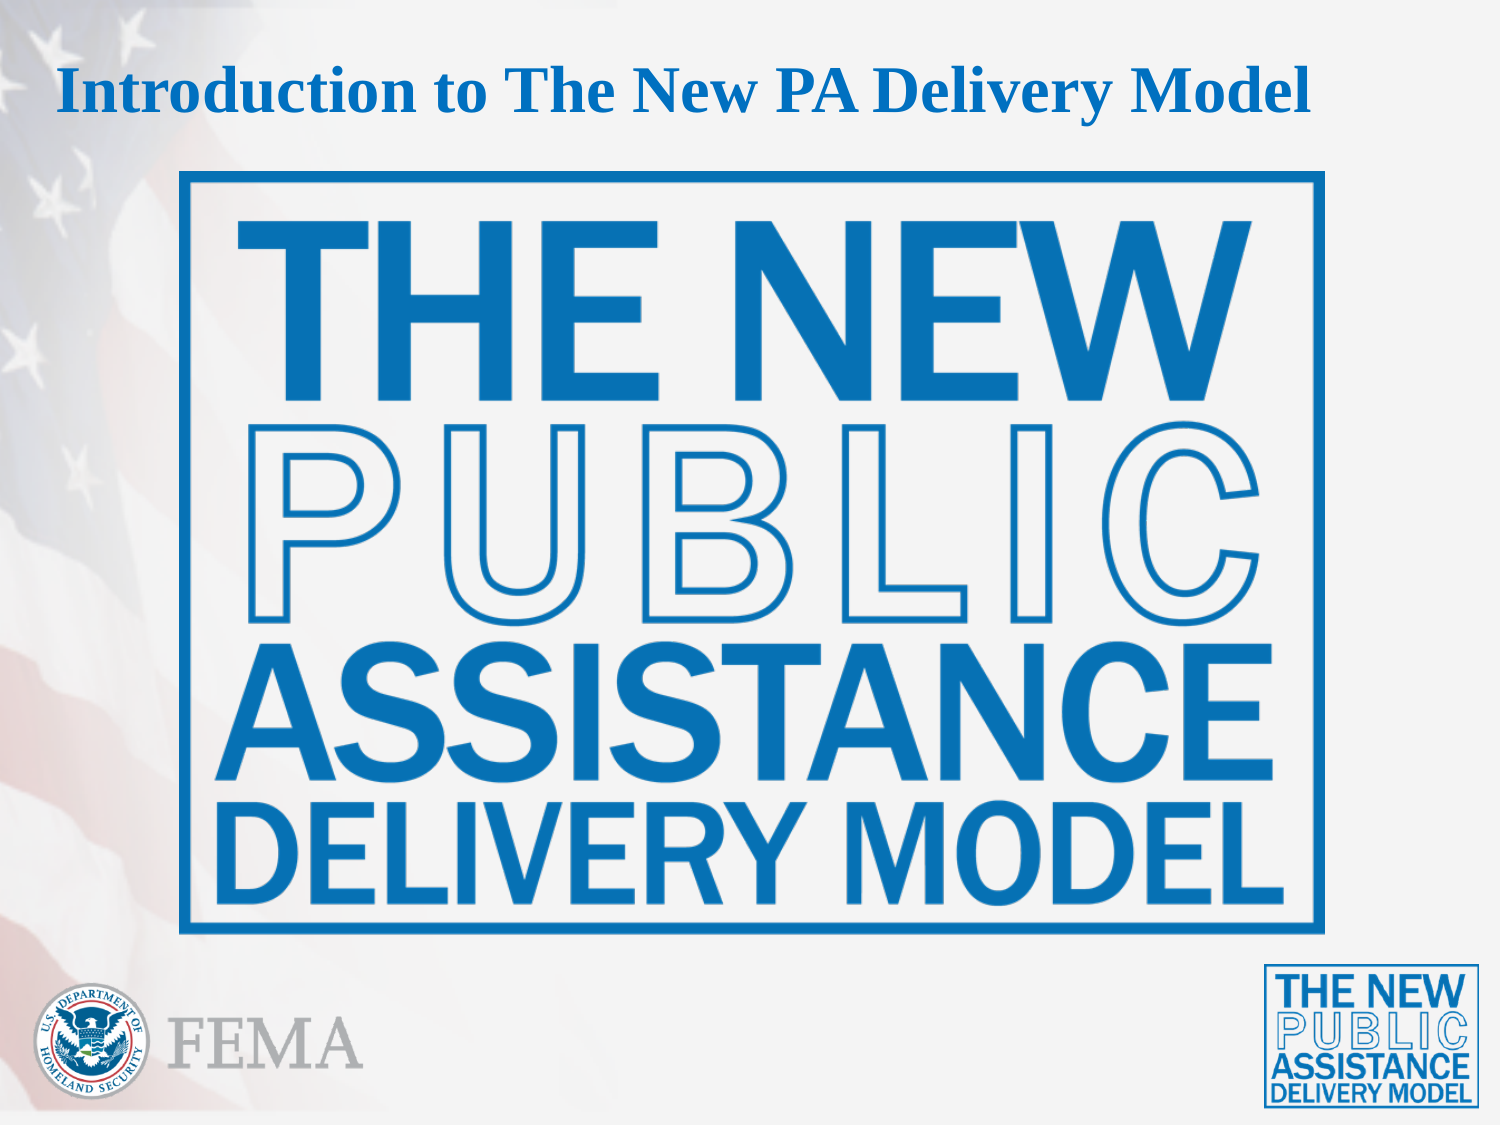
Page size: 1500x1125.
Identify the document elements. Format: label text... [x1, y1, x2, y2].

title Introduction to The New PA Delivery Model [40, 38, 1465, 394]
picture [0, 0, 1500, 1125]
